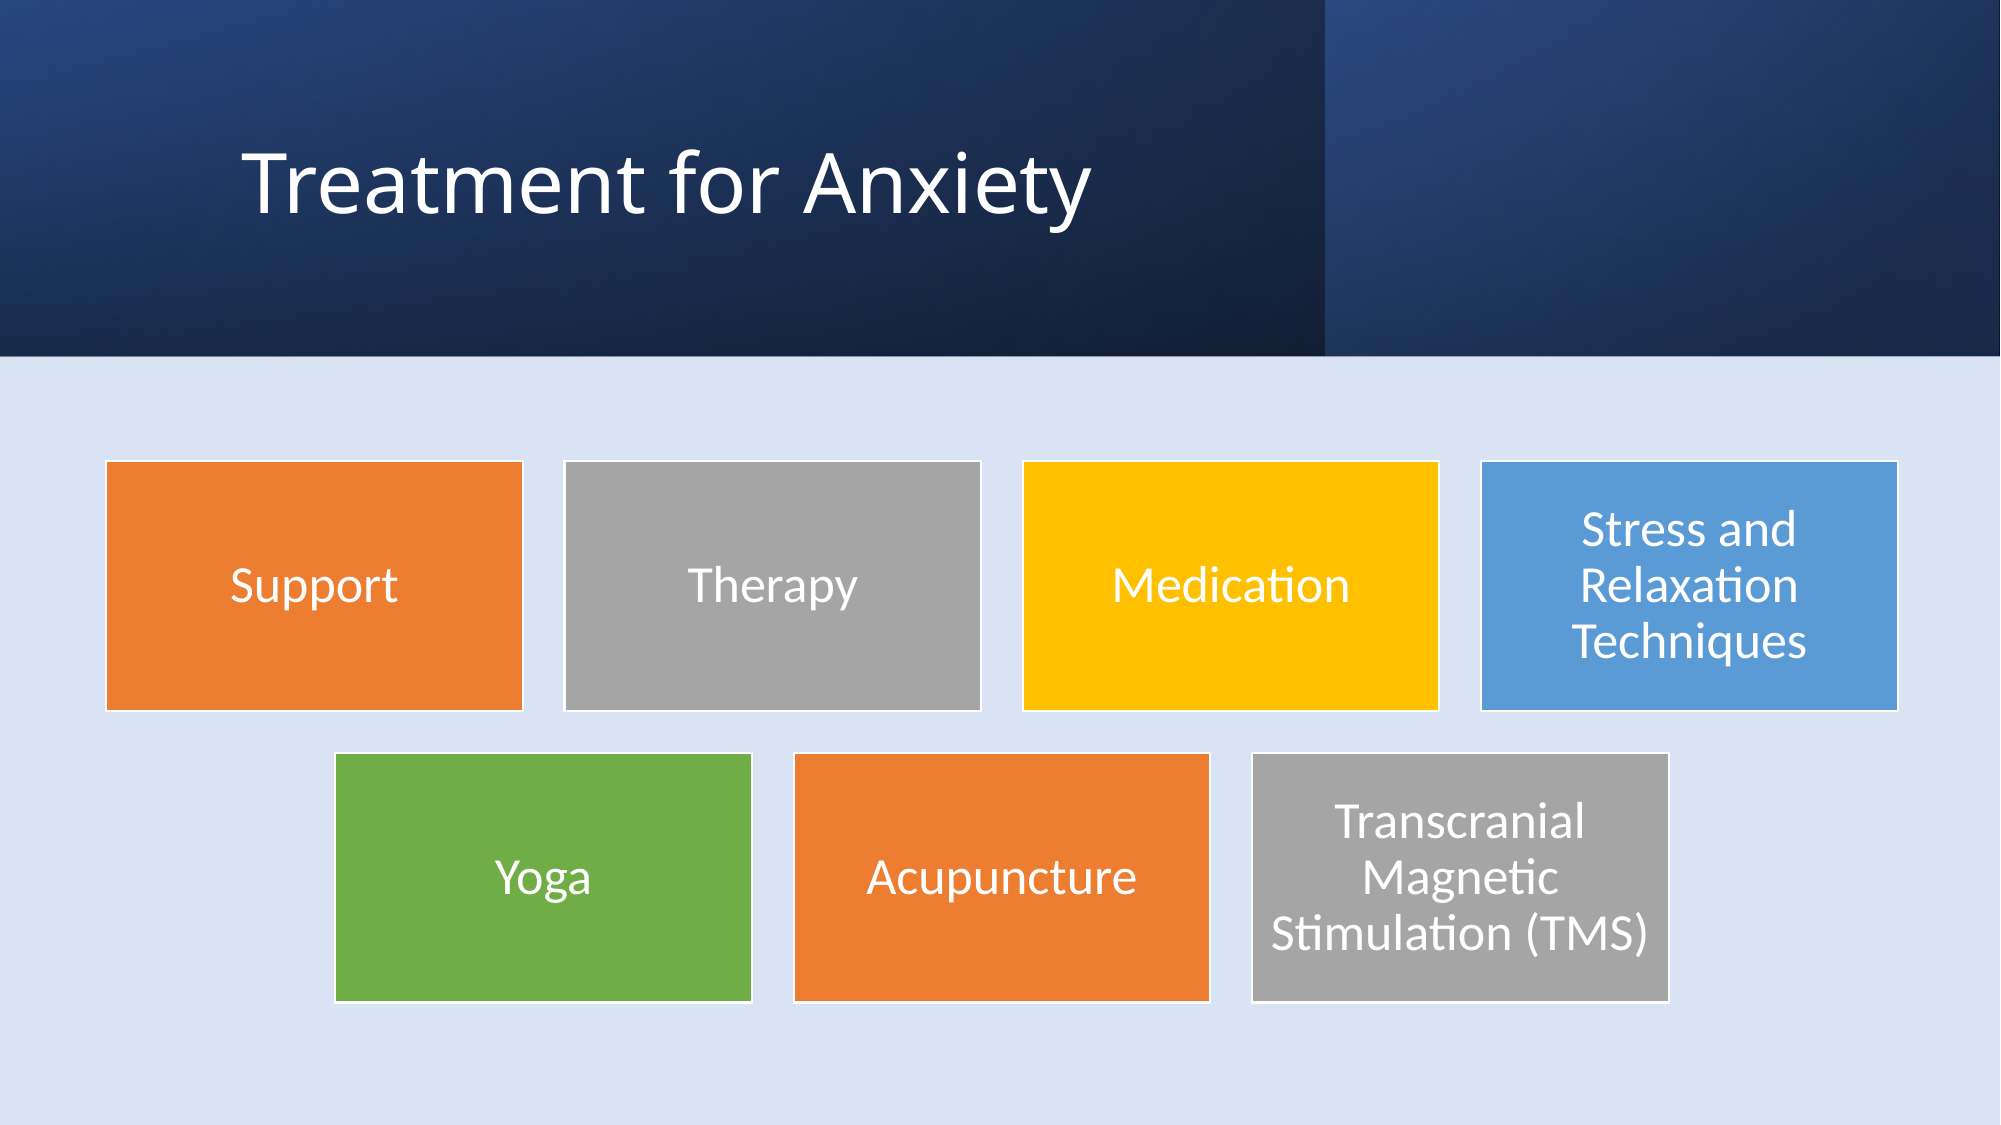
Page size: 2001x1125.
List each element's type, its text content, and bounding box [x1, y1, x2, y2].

text_box [0, 357, 2000, 1125]
text_box [0, 0, 2000, 357]
title Treatment for Anxiety [226, 57, 1822, 316]
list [105, 429, 1899, 1035]
